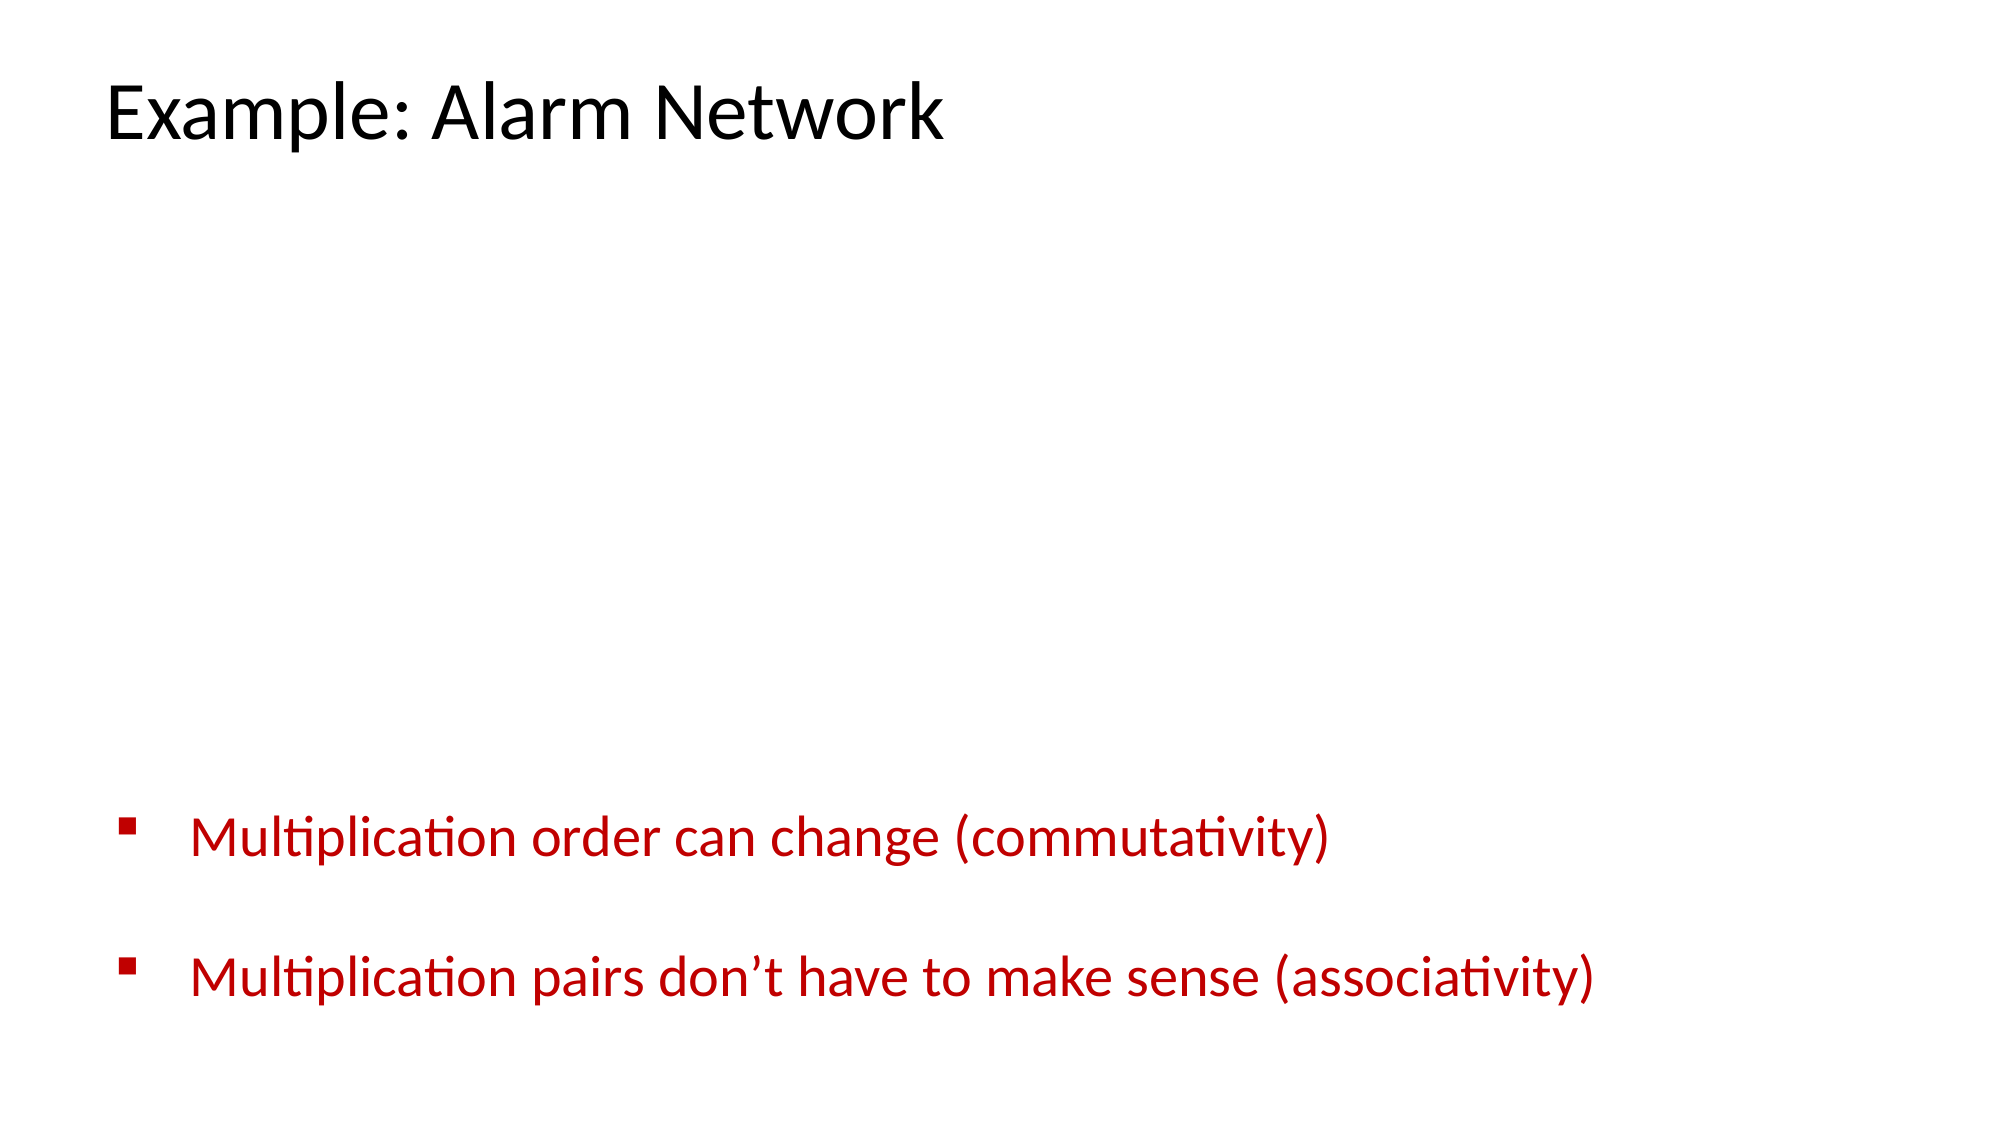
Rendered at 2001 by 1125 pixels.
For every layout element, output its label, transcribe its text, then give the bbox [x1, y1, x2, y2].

title Example: Alarm Network [90, 60, 1816, 164]
text_box Multiplication order can change (commutativity) Multiplication pairs don’t have to make sense (associativity) [100, 791, 1612, 1016]
